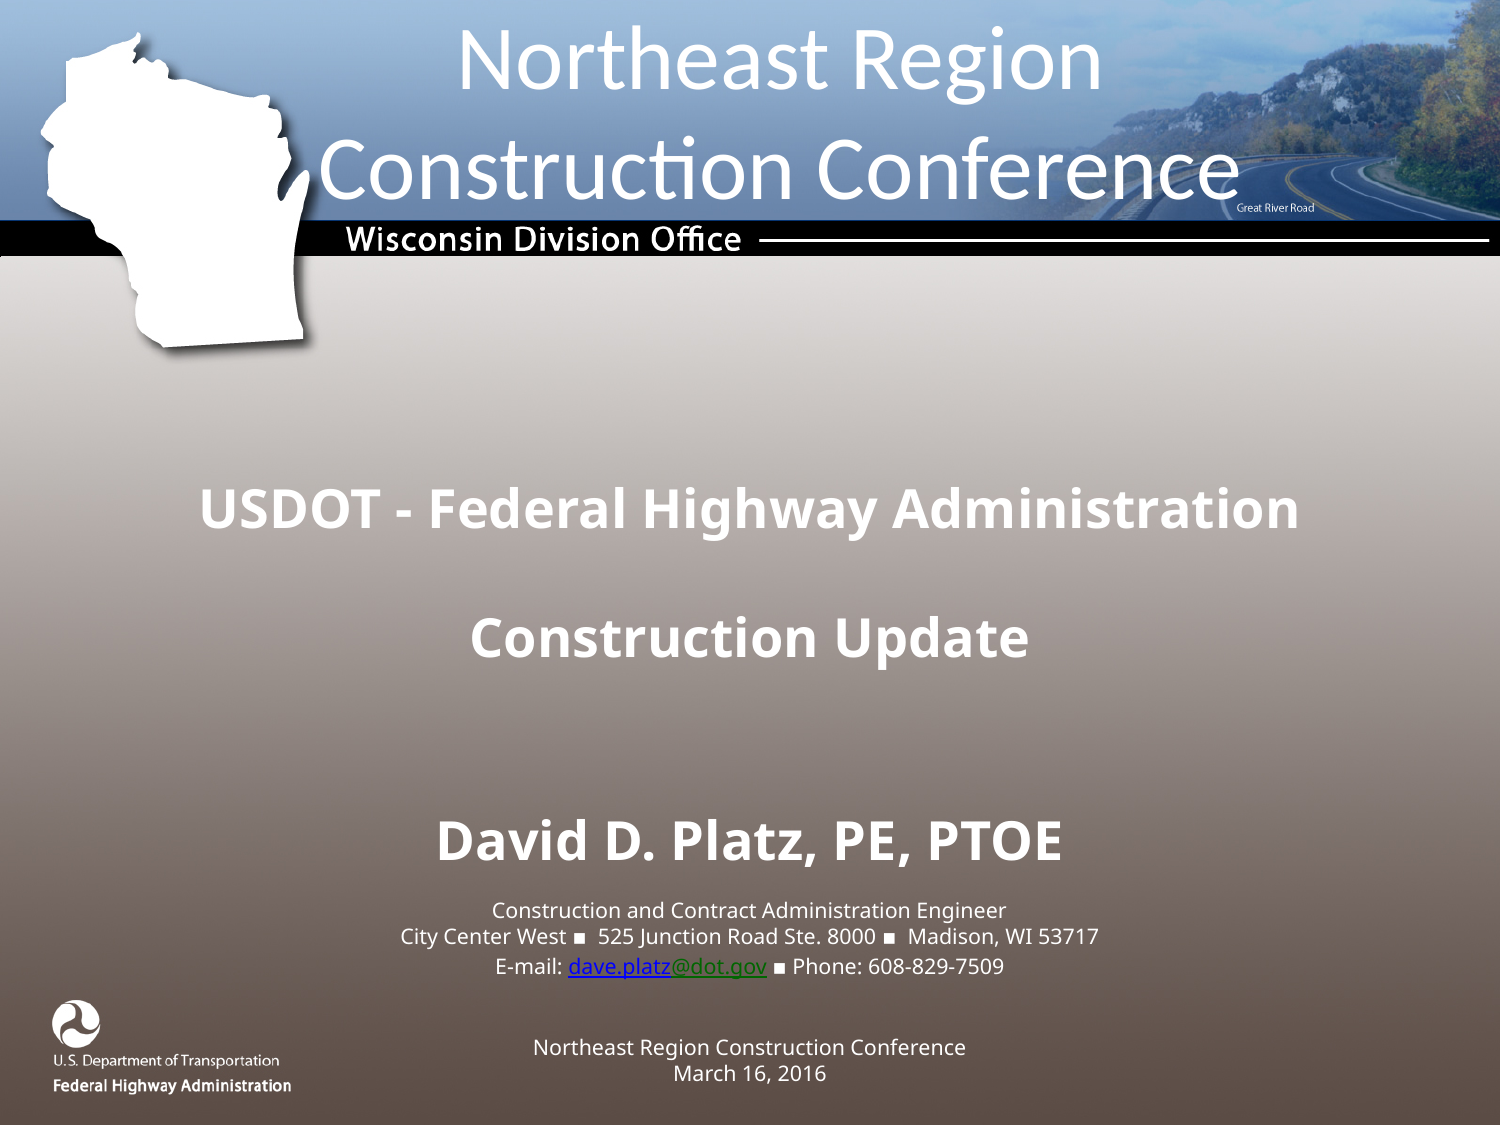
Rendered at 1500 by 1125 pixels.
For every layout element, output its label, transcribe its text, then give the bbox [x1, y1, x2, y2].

subtitle USDOT - Federal Highway Administration Construction Update David D. Platz, PE, PTOE Construction and Contract Administration Engineer City Center West ▪ 525 Junction Road Ste. 8000 ▪ Madison, WI 53717 E-mail: dave.platz@dot.gov ▪ Phone: 608-829-7509 Northeast Region Construction Conference March 16, 2016 [87, 437, 1413, 1100]
title Northeast Region Construction Conference [212, 0, 1350, 229]
picture [0, 0, 1500, 1125]
